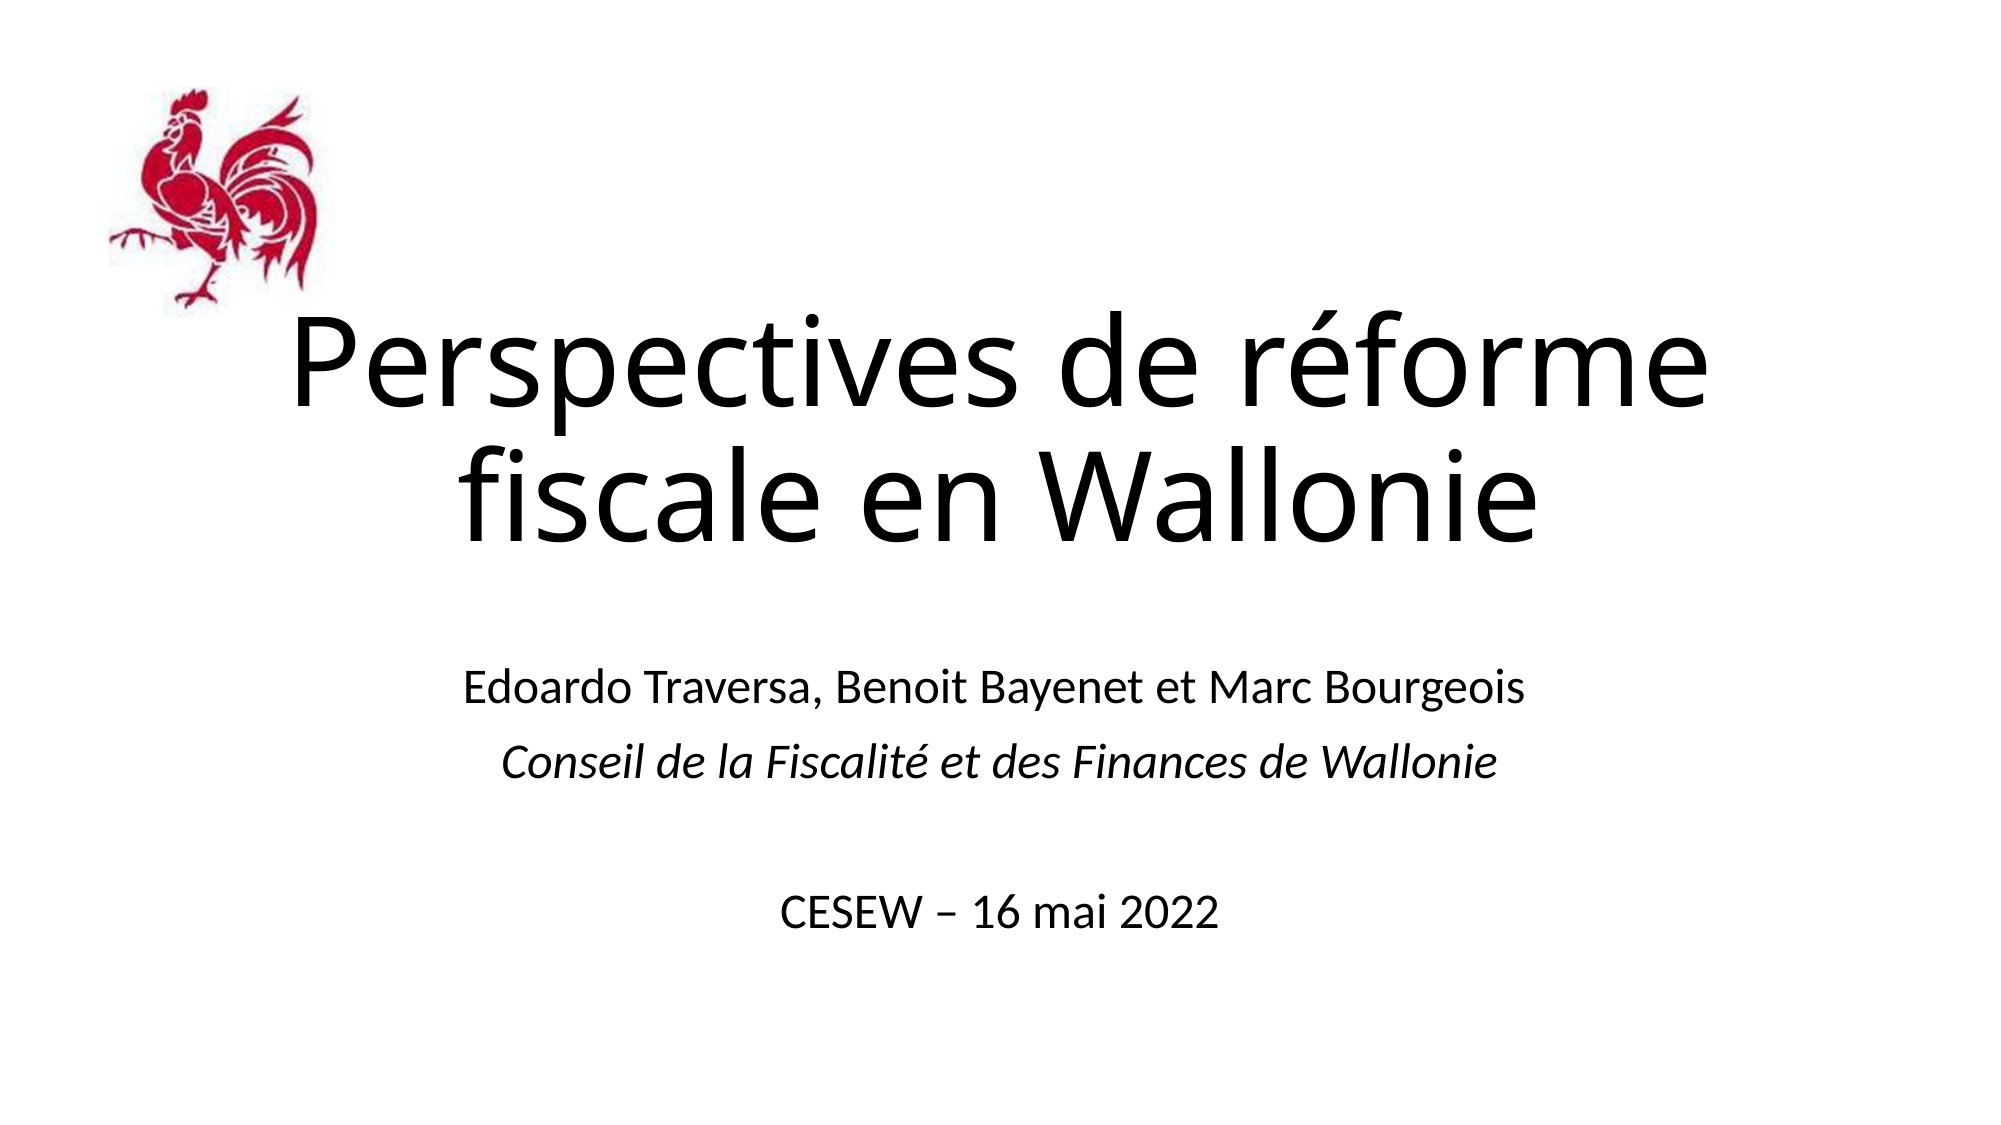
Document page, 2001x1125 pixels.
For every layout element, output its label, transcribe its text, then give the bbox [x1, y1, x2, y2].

picture [101, 87, 335, 317]
title Perspectives de réforme fiscale en Wallonie [249, 184, 1750, 576]
subtitle Edoardo Traversa, Benoit Bayenet et Marc Bourgeois Conseil de la Fiscalité et des Finances de Wallonie CESEW – 16 mai 2022 [249, 653, 1750, 1032]
